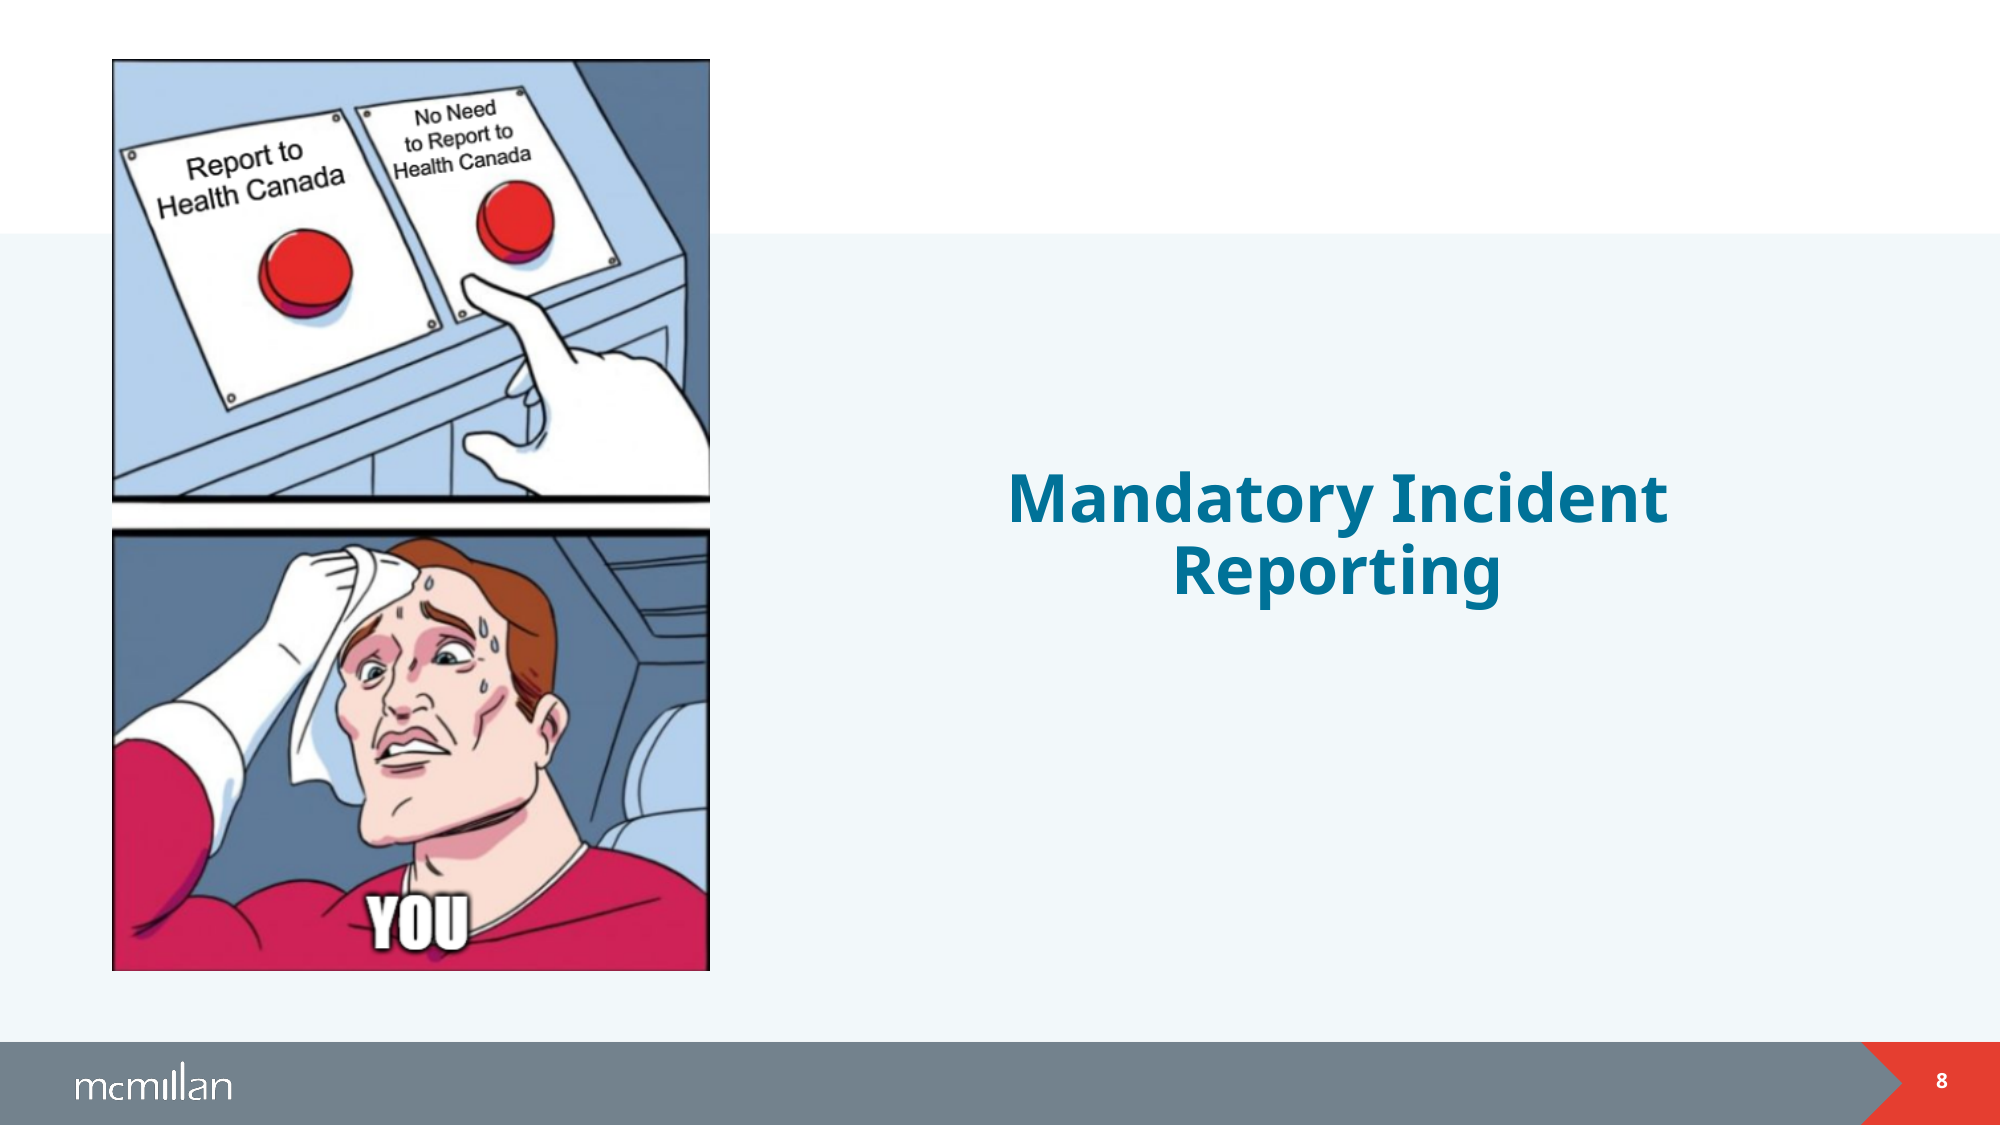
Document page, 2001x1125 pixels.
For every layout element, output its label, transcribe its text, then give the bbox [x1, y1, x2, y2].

picture [109, 59, 710, 972]
picture [45, 1042, 262, 1125]
list Mandatory Incident Reporting [891, 414, 1785, 617]
slide_number 8 [1902, 1057, 1982, 1106]
